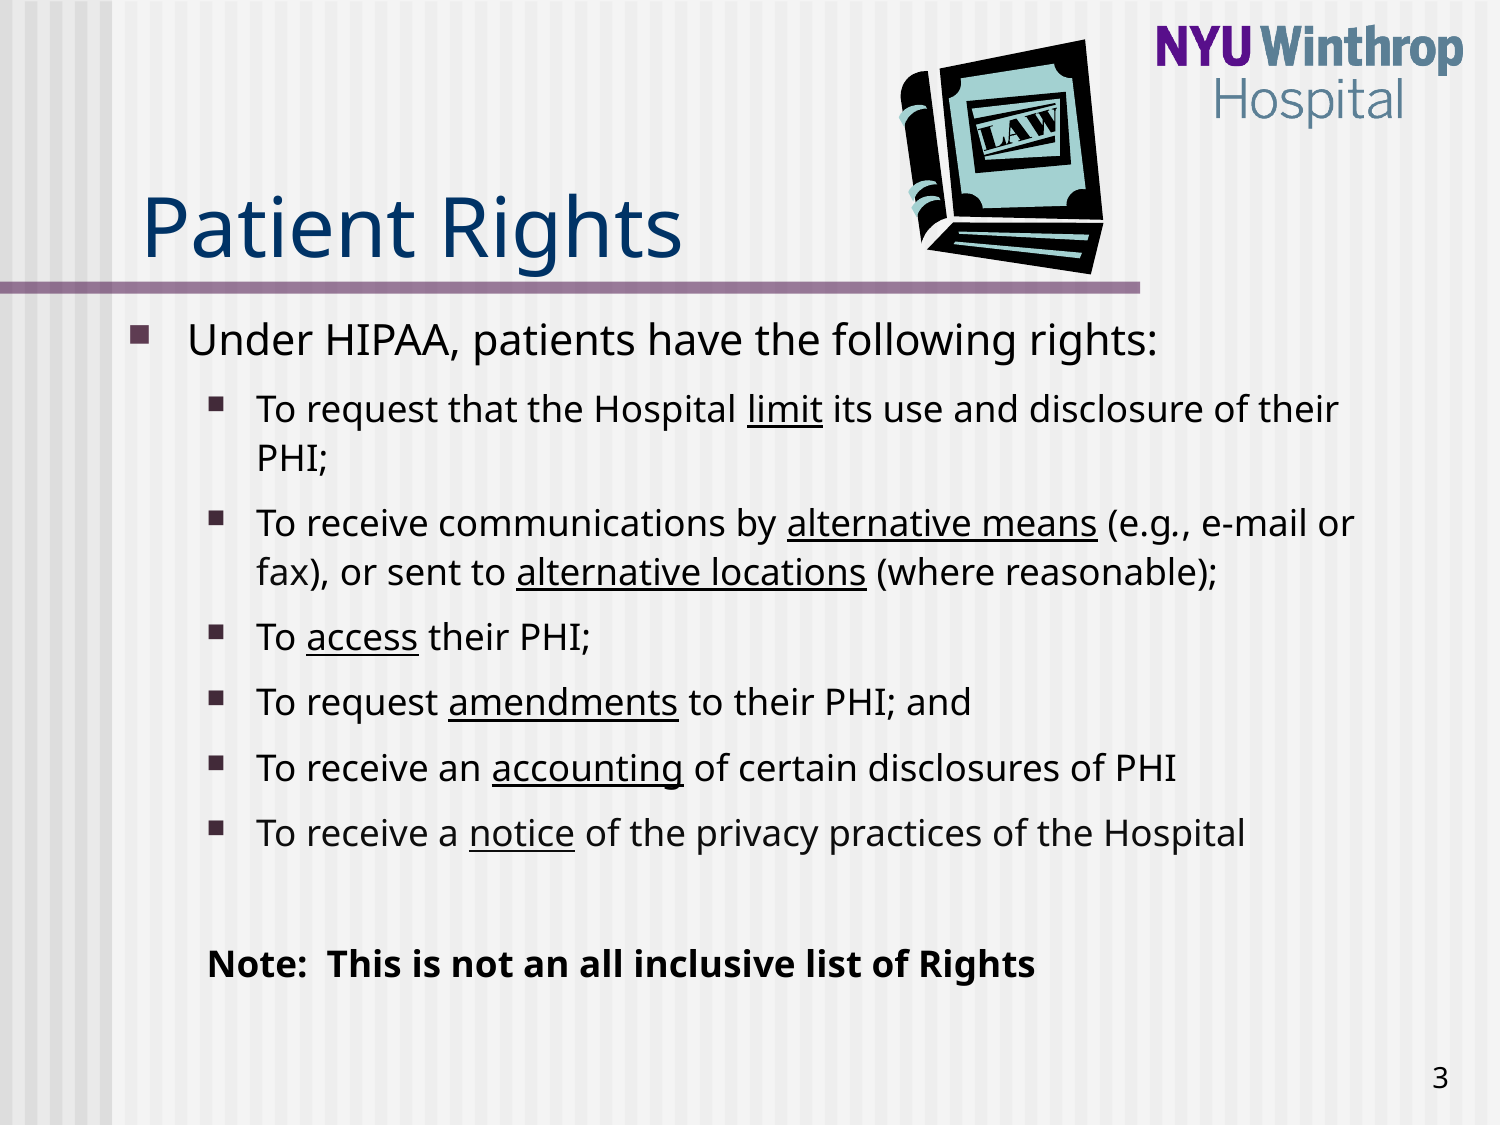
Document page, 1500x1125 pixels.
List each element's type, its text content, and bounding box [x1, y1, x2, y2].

picture [896, 32, 1110, 267]
list Under HIPAA, patients have the following rights: To request that the Hospital limit its use and disclosure of their PHI; To receive communications by alternative means (e.g., e-mail or fax), or sent to alternative locations (where reasonable); To access their PHI; To request amendments to their PHI; and To receive an accounting of certain disclosures of PHI To receive a notice of the privacy practices of the Hospital Note: This is not an all inclusive list of Rights [112, 299, 1425, 996]
title Patient Rights [124, 164, 1351, 282]
picture [1157, 24, 1463, 129]
slide_number 3 [1151, 1031, 1465, 1107]
